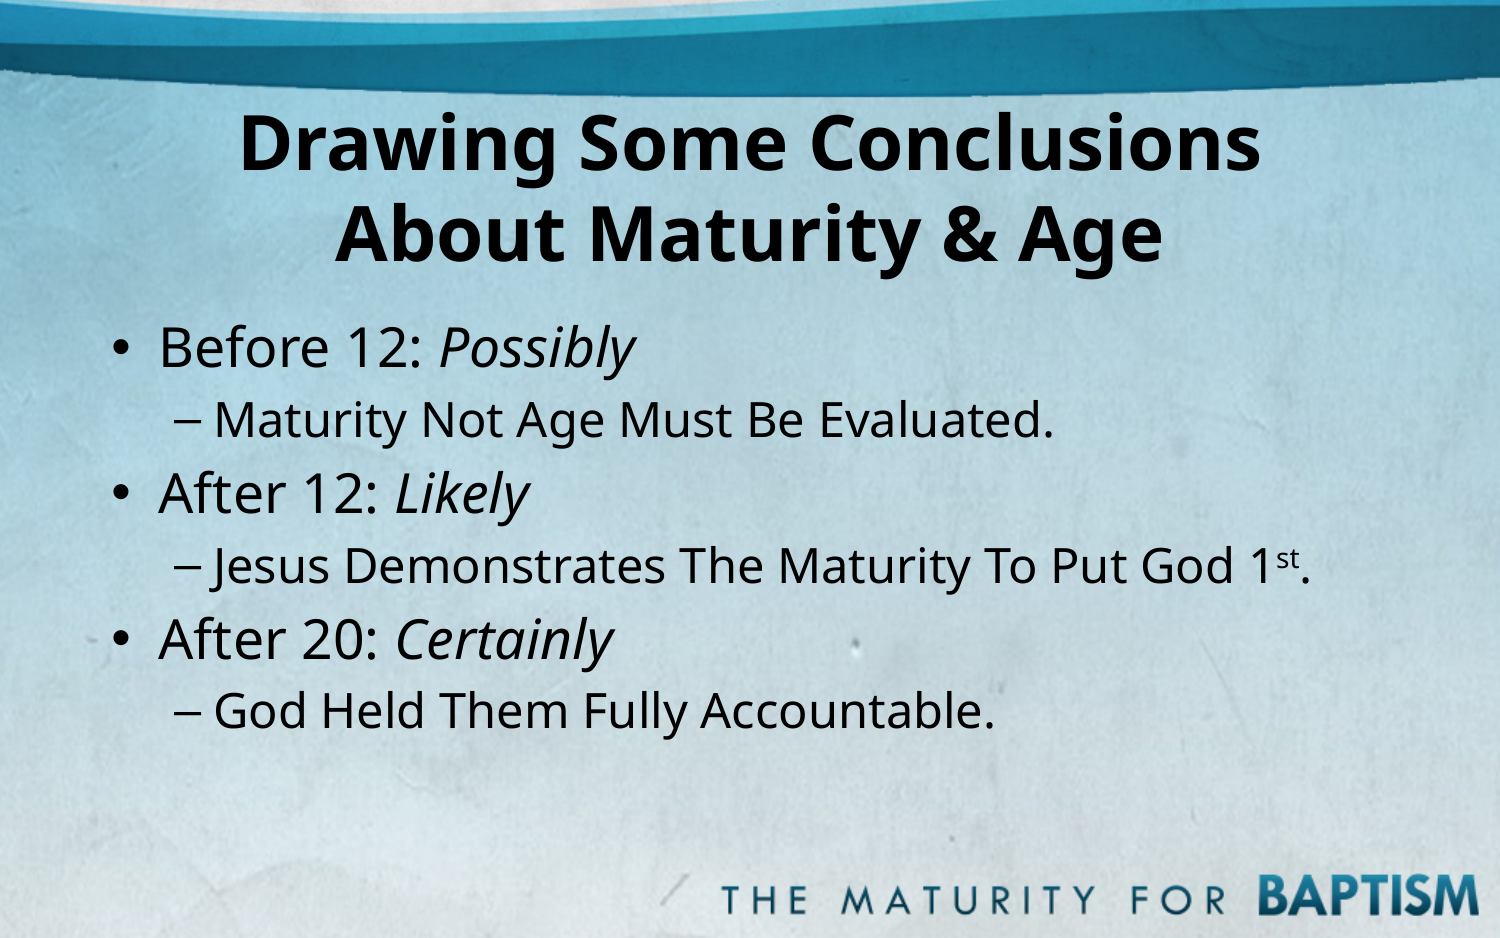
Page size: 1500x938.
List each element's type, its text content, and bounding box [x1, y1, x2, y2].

list Before 12: Possibly Maturity Not Age Must Be Evaluated. After 12: Likely Jesus Demonstrates The Maturity To Put God 1st. After 20: Certainly God Held Them Fully Accountable. [96, 304, 1396, 877]
picture [0, 0, 1500, 938]
title Drawing Some Conclusions About Maturity & Age [187, 107, 1313, 264]
